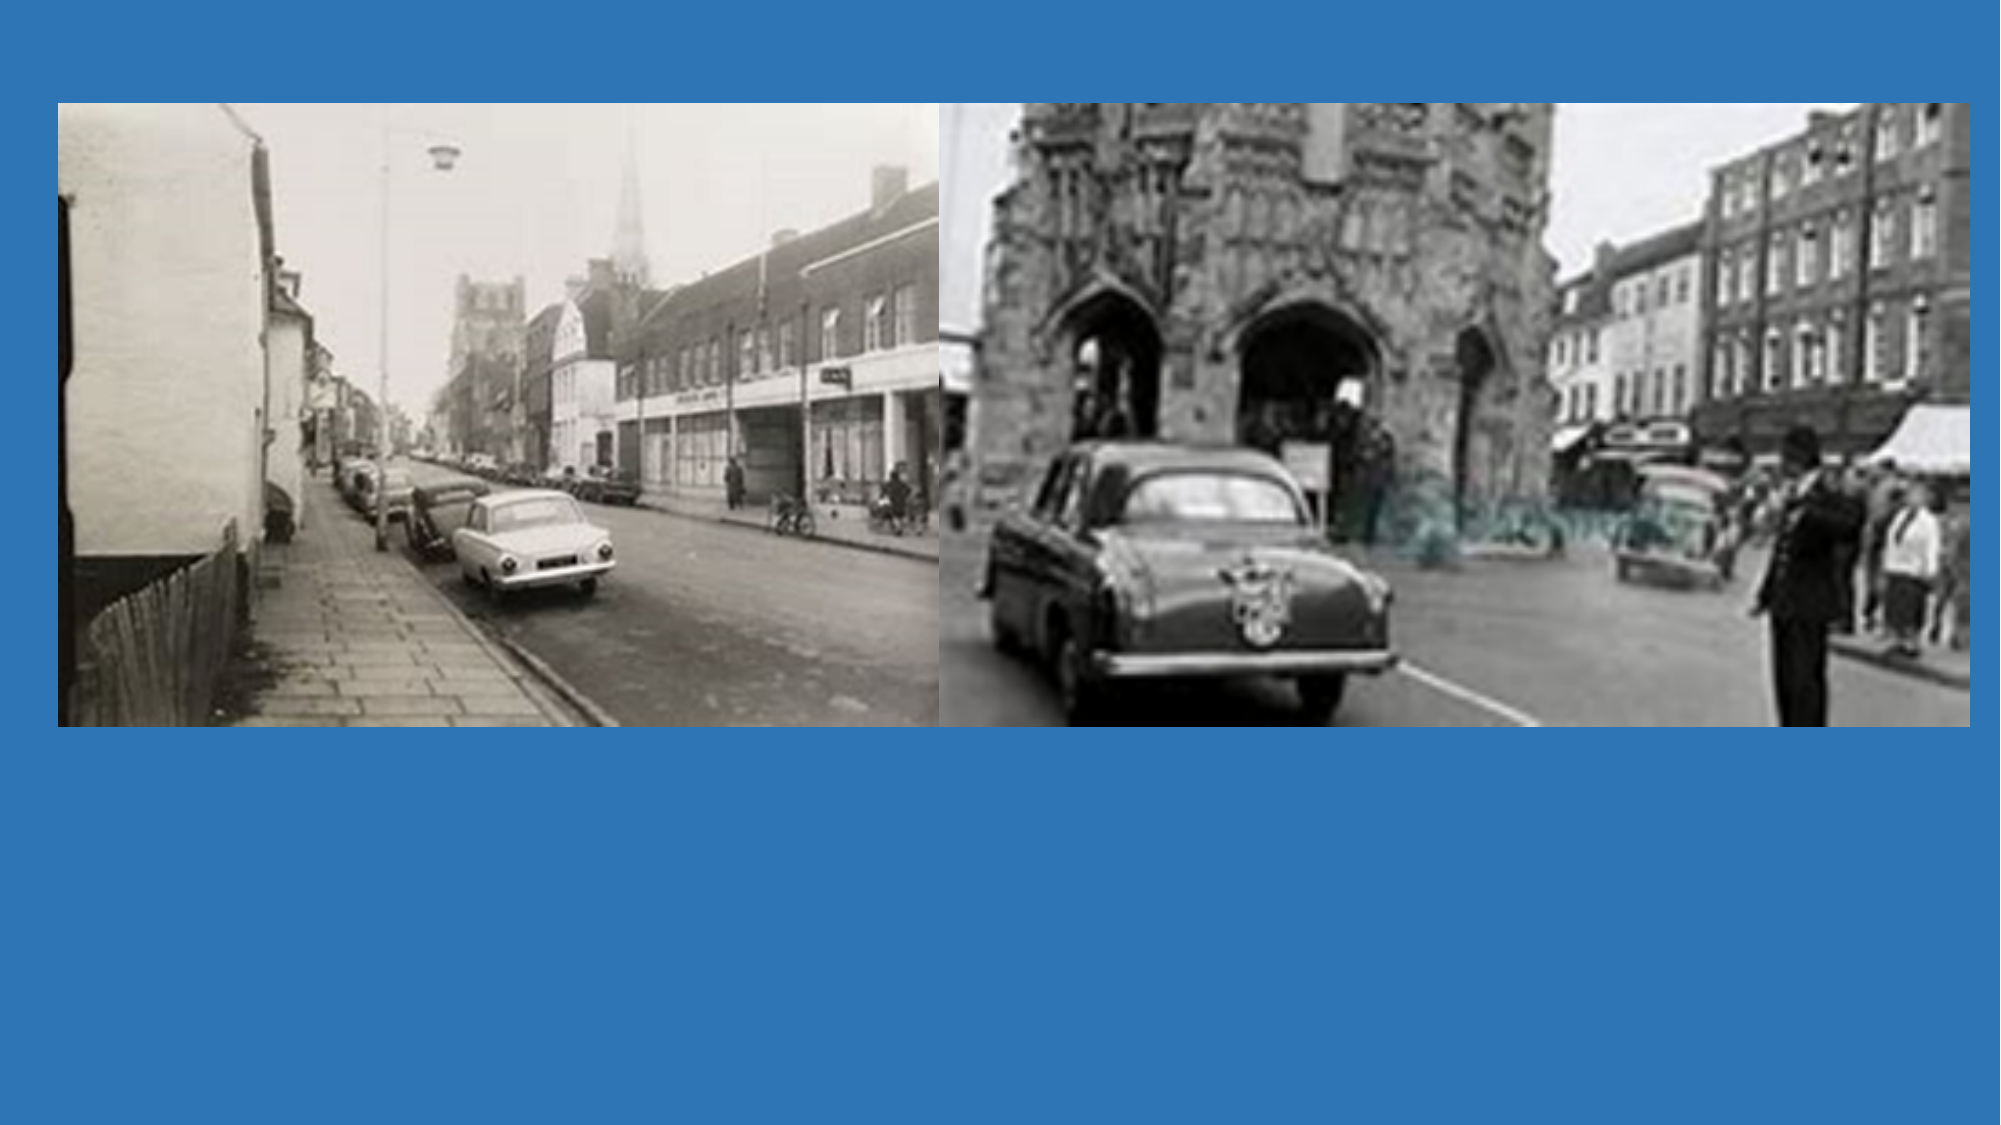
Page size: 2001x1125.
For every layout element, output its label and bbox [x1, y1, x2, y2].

picture [58, 103, 1970, 727]
